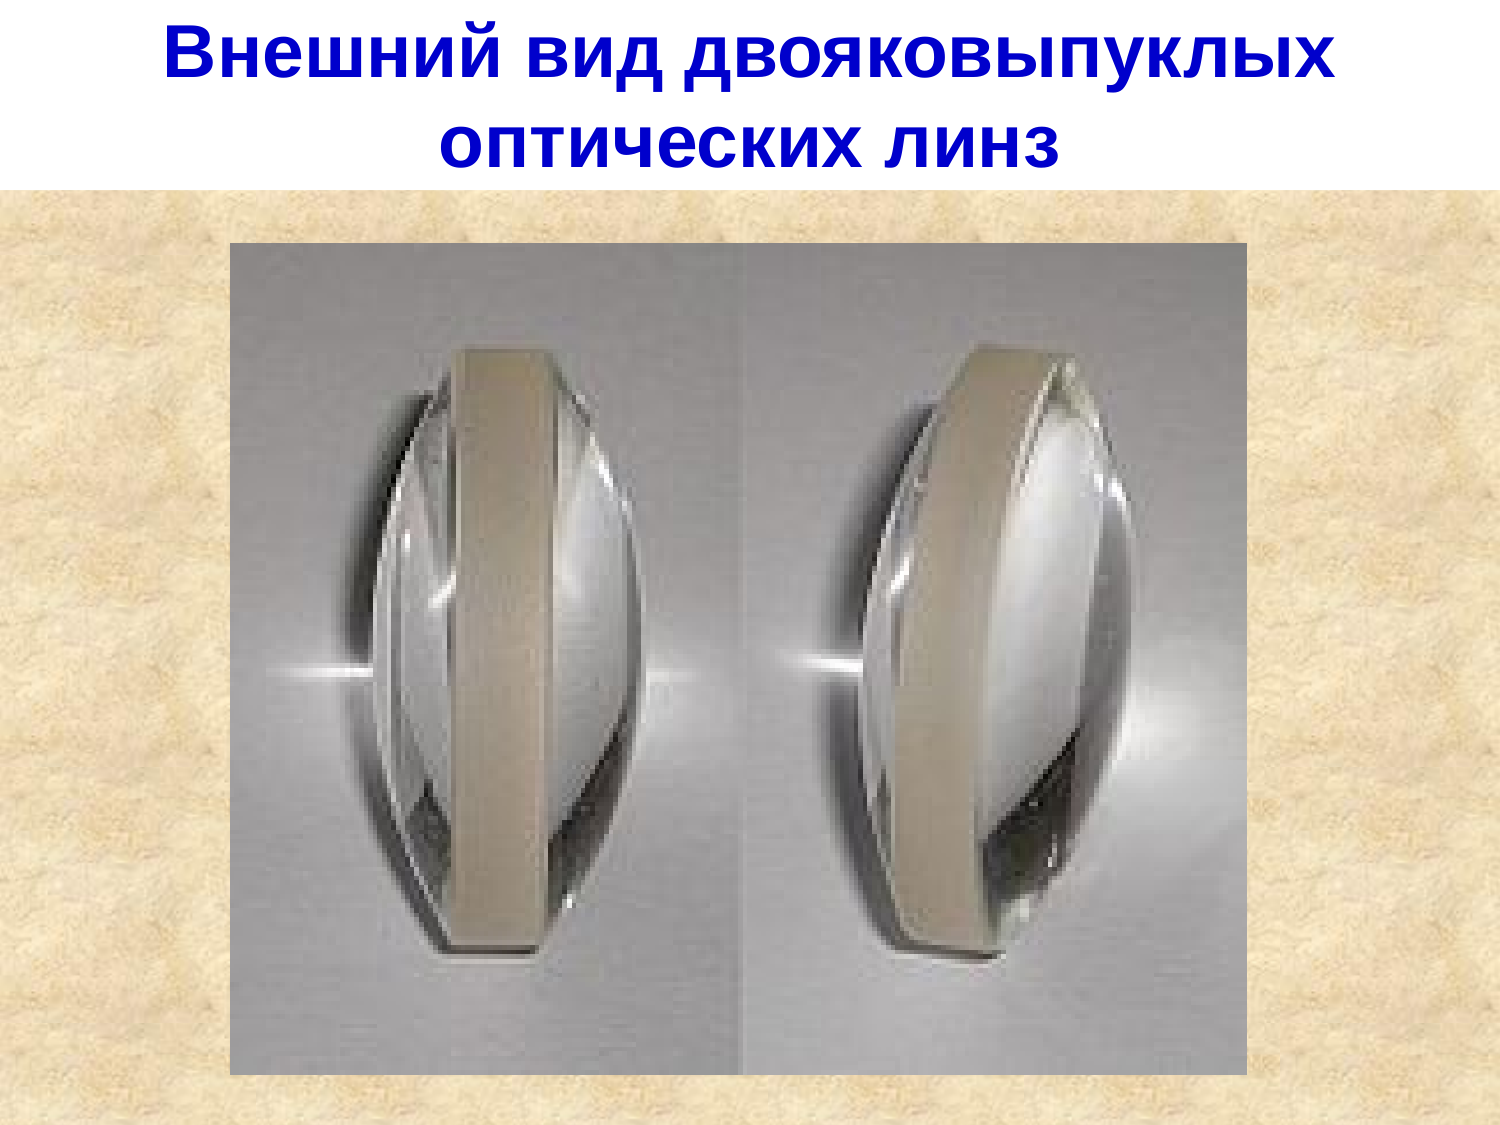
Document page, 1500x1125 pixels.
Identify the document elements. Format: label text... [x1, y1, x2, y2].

picture [0, 191, 1500, 1125]
text_box Внешний вид двояковыпуклых оптических линз [0, 0, 1500, 191]
